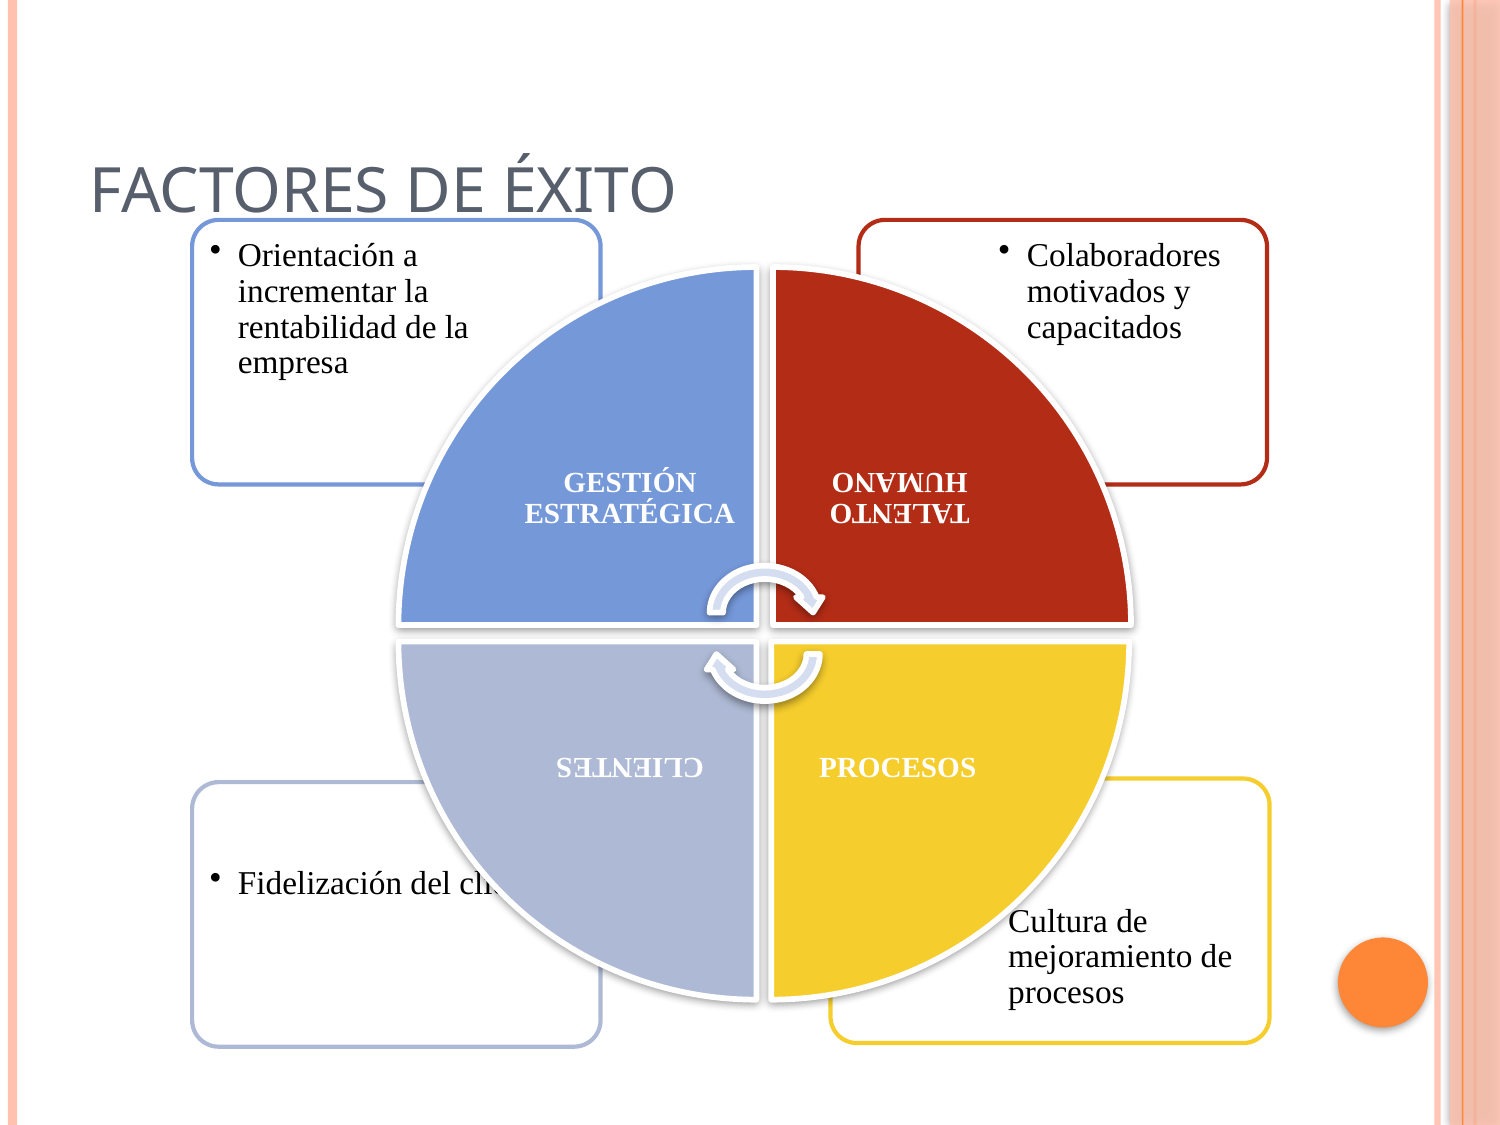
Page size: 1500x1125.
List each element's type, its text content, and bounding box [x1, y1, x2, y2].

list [28, 219, 1500, 1048]
title FACTORES DE ÉXITO [75, 45, 1300, 215]
